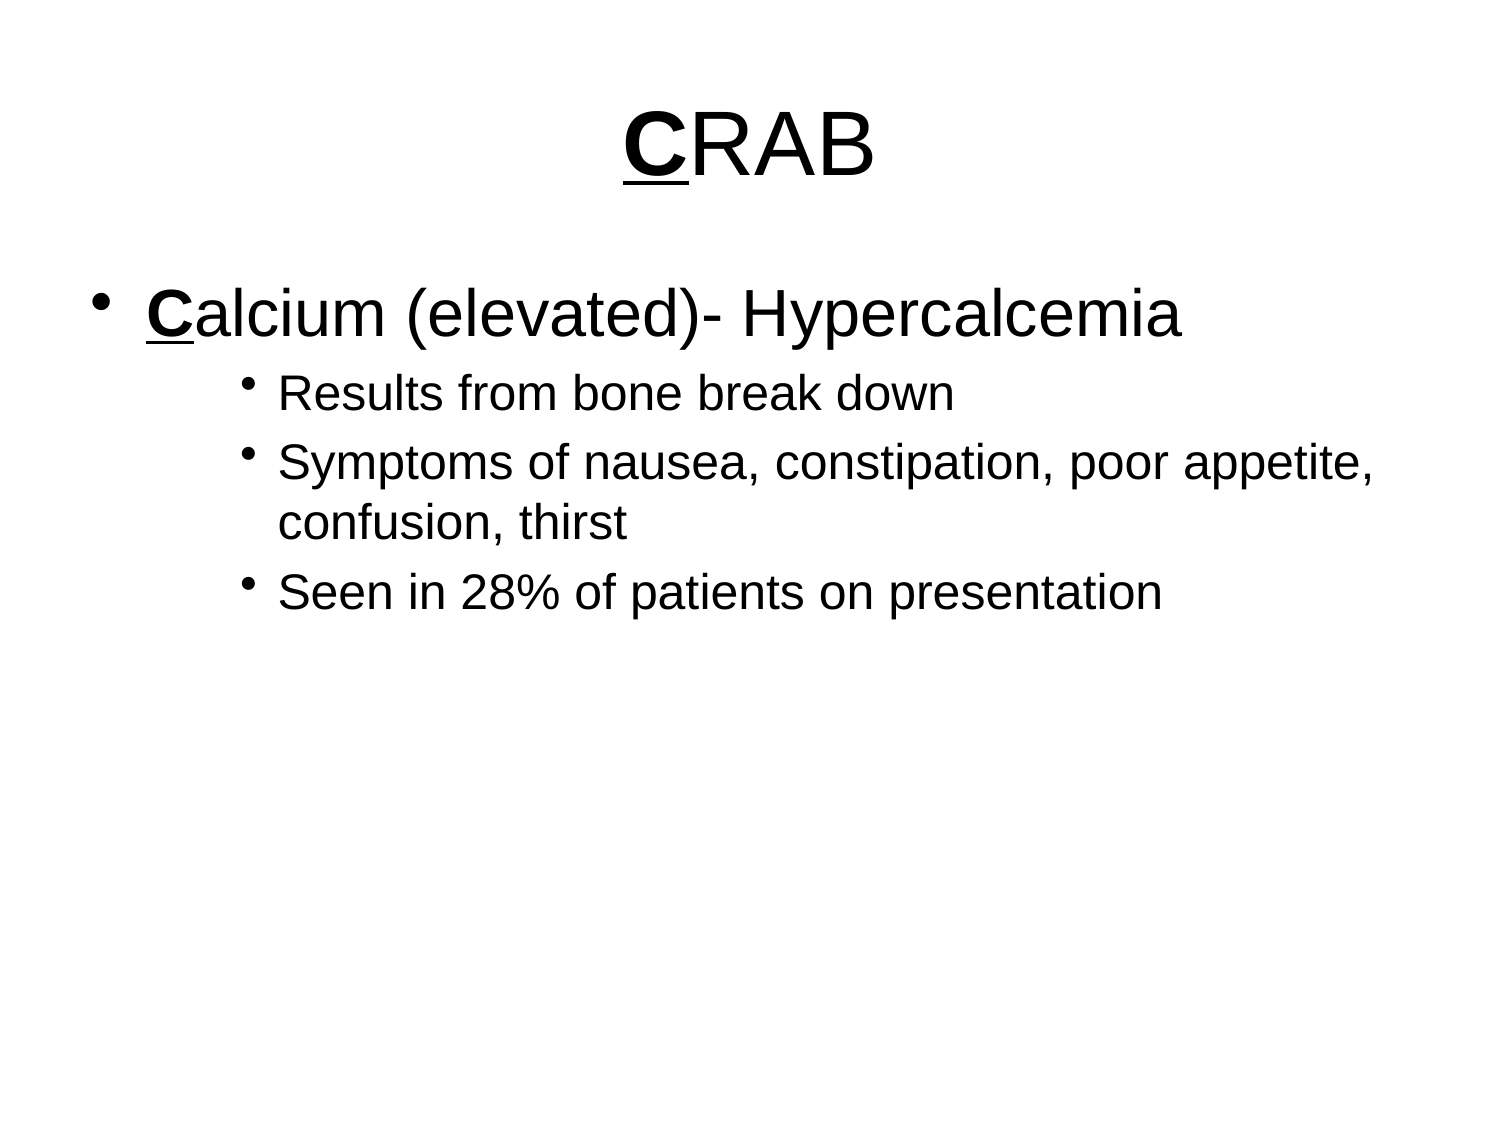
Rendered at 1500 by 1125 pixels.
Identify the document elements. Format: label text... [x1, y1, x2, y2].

list Calcium (elevated)- Hypercalcemia Results from bone break down Symptoms of nausea, constipation, poor appetite, confusion, thirst Seen in 28% of patients on presentation [74, 262, 1426, 1006]
title CRAB [74, 44, 1426, 233]
